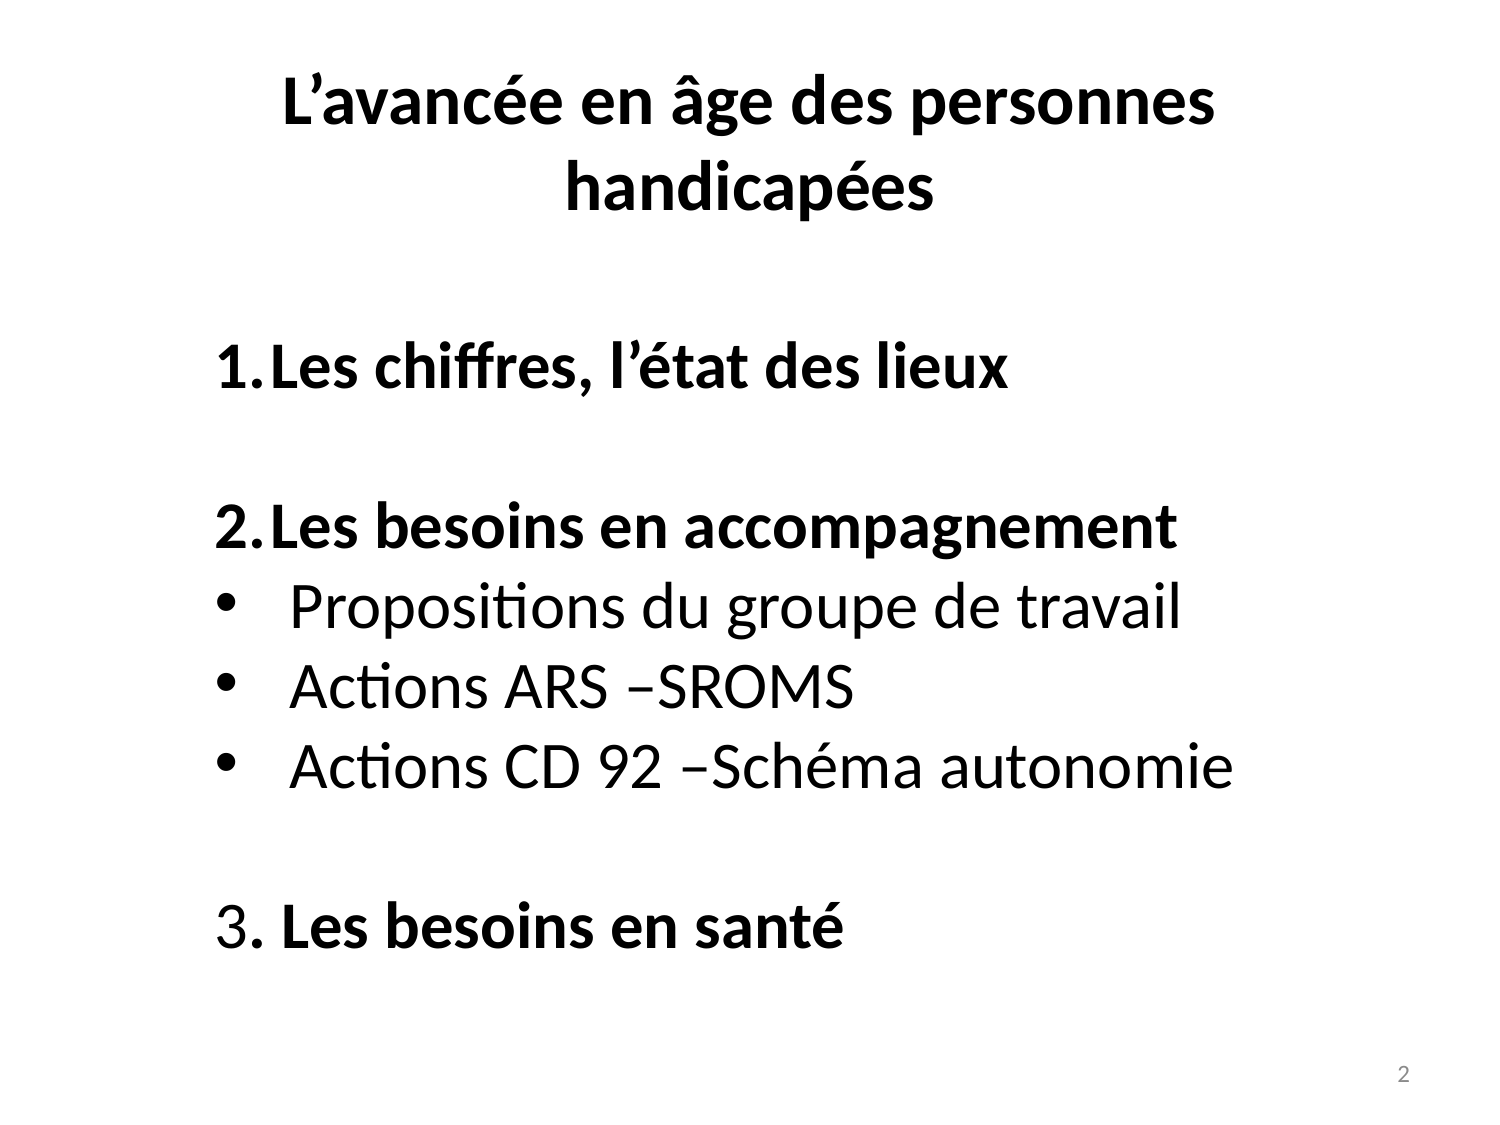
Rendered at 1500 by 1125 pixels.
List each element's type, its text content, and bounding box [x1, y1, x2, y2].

text_box Les chiffres, l’état des lieux Les besoins en accompagnement Propositions du groupe de travail Actions ARS –SROMS Actions CD 92 –Schéma autonomie 3. Les besoins en santé , [124, 314, 1447, 1125]
slide_number 2 [1074, 1042, 1425, 1103]
title L’avancée en âge des personnes handicapées [75, 45, 1425, 233]
